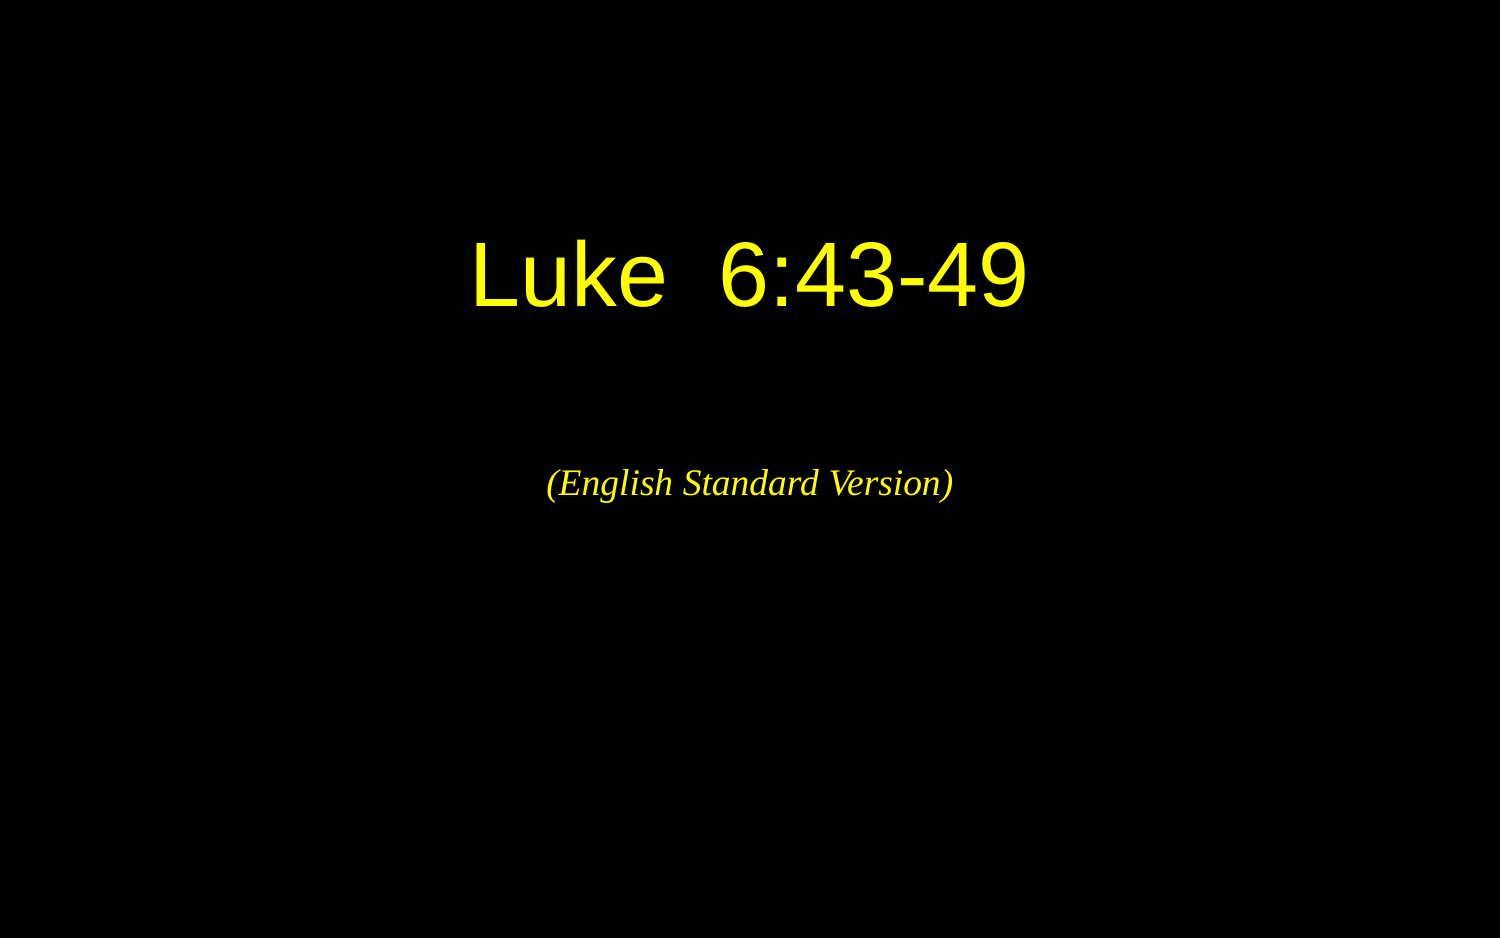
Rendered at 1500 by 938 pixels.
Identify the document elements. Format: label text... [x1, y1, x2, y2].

text_box Luke 6:43-49 (English Standard Version) [0, 78, 1500, 752]
